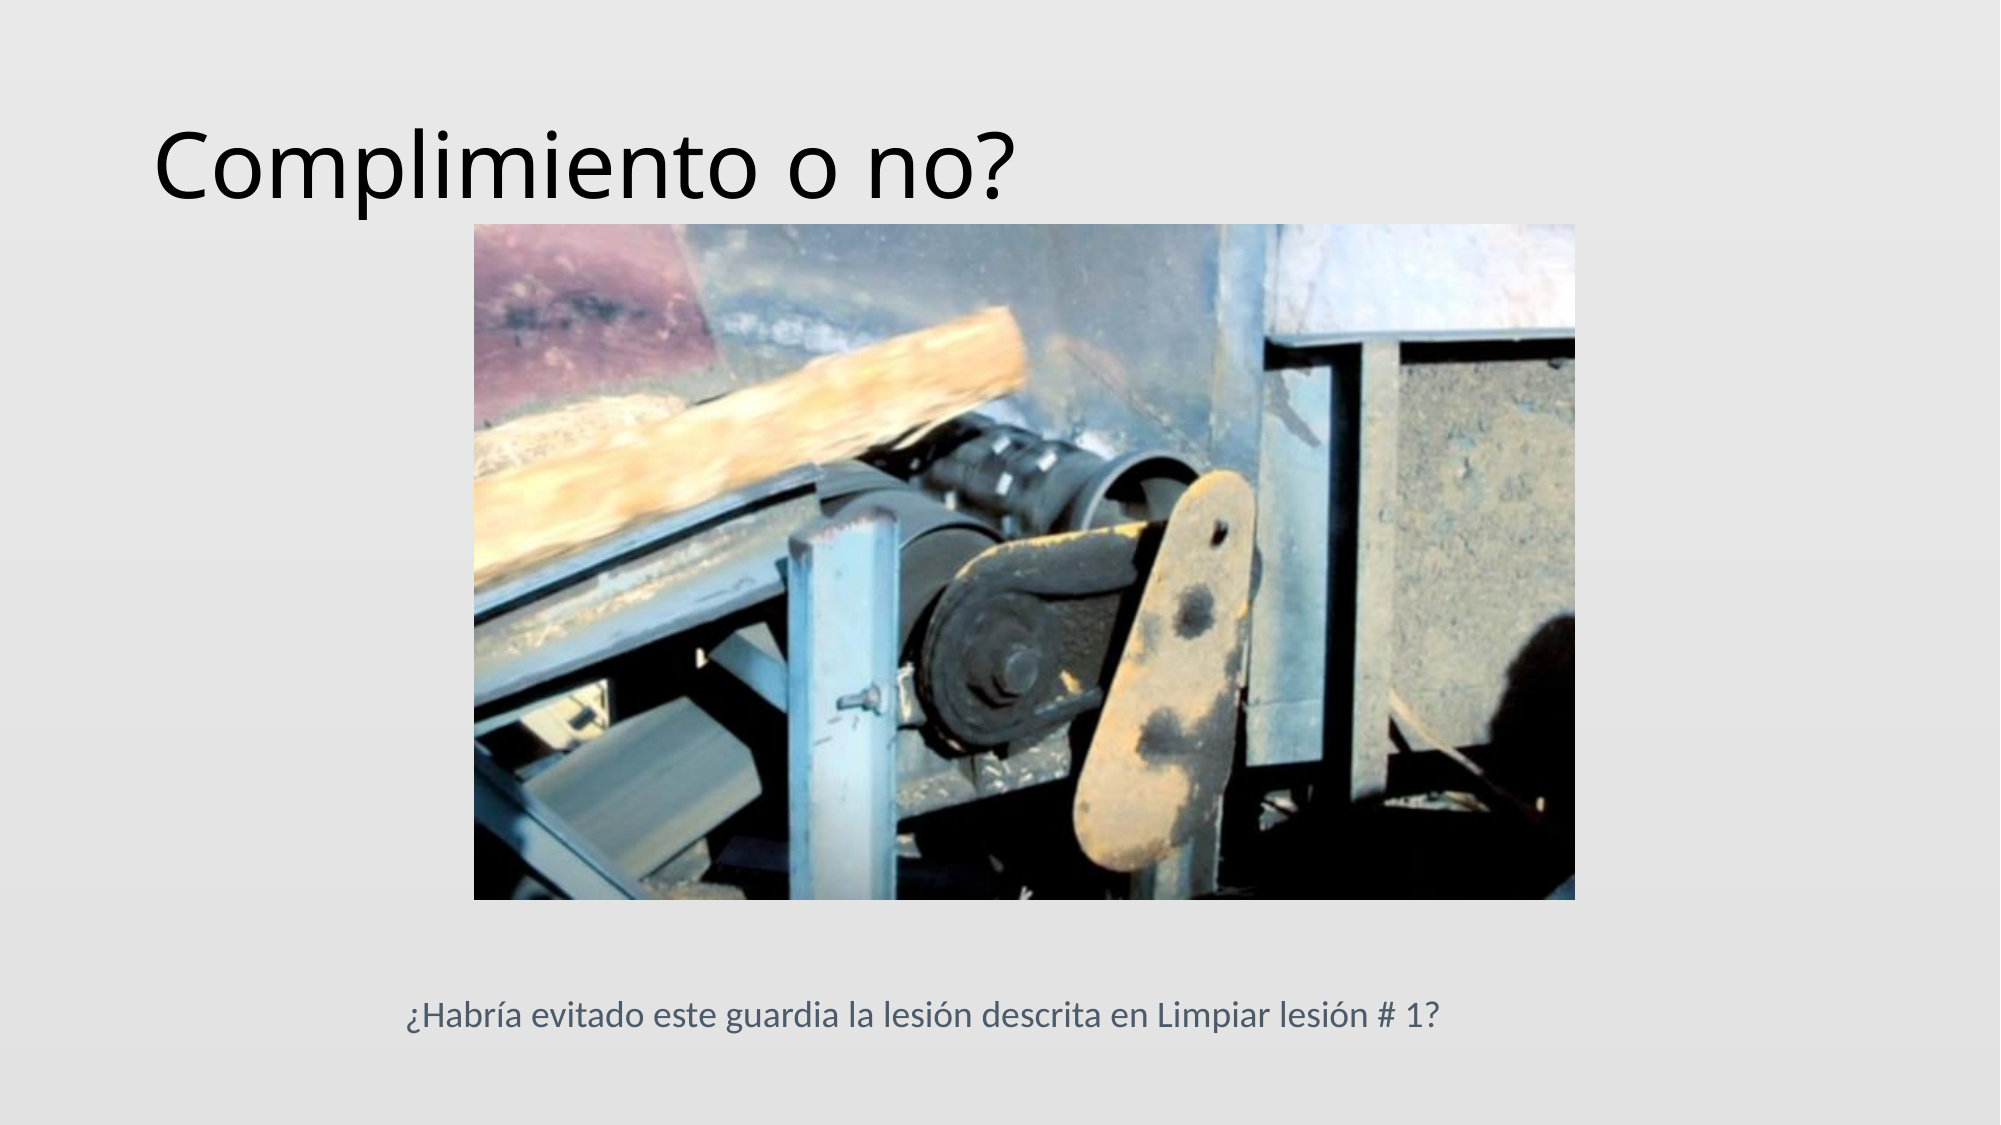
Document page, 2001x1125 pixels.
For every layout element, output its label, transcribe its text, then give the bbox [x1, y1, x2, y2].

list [474, 224, 1575, 900]
text_box ¿Habría evitado este guardia la lesión descrita en Limpiar lesión # 1? [390, 937, 1458, 1088]
title Complimiento o no? [137, 59, 1863, 278]
